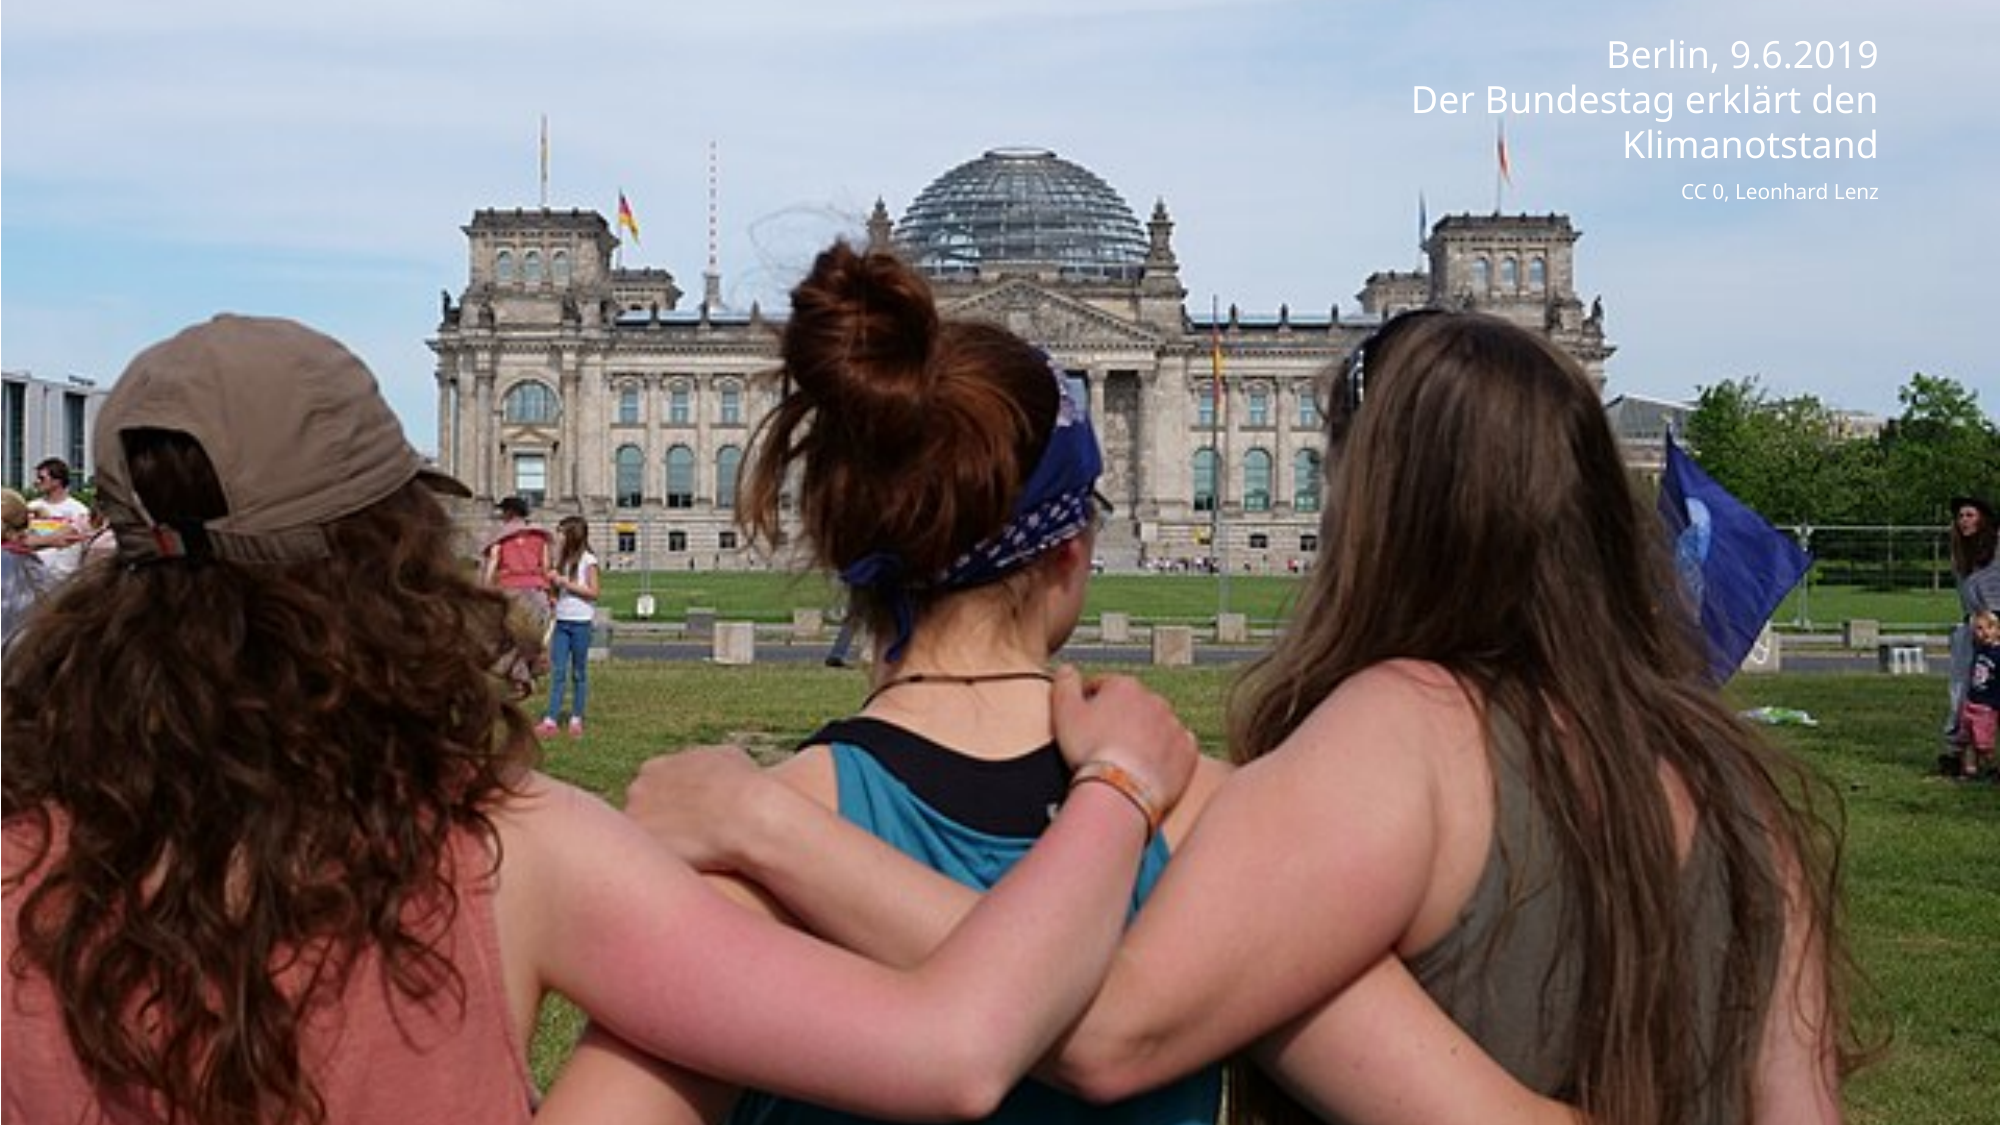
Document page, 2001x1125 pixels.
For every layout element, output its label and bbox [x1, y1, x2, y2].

list [1, 0, 2000, 1125]
